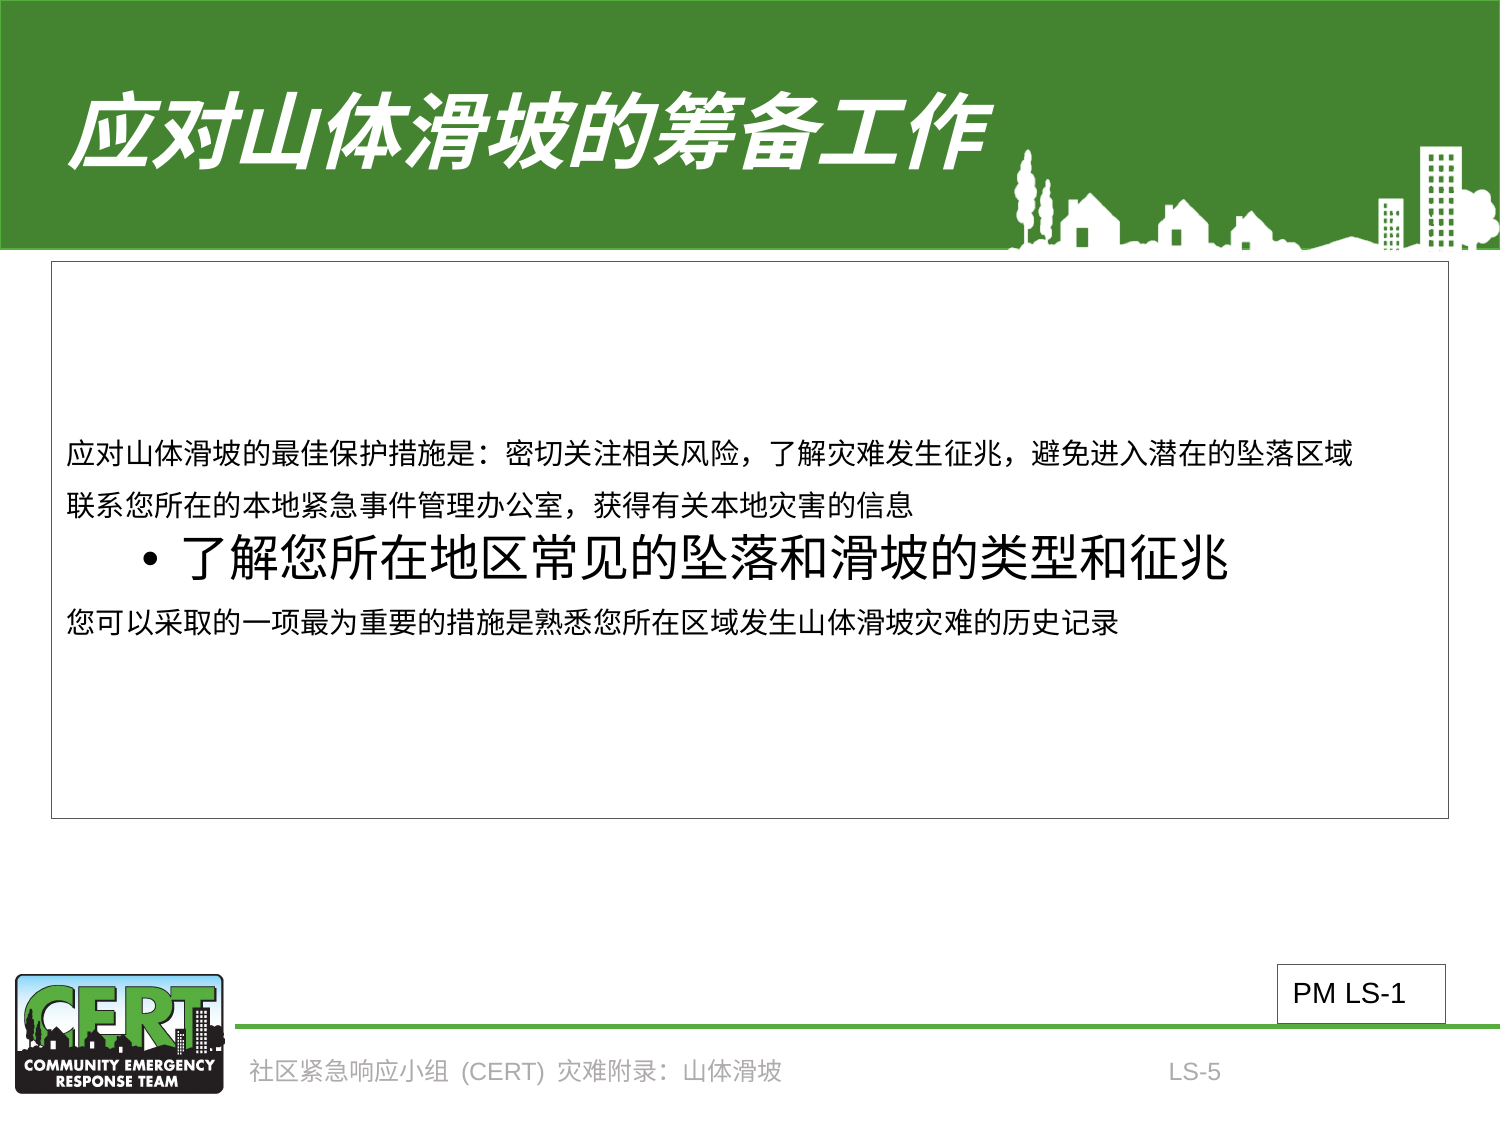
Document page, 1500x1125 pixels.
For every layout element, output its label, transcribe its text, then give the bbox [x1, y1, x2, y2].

list PM LS-1 [1277, 964, 1446, 1024]
picture [1006, 139, 1500, 252]
list 社区紧急响应小组 (CERT) 灾难附录：山体滑坡 [234, 1047, 1090, 1098]
title 应对山体滑坡的筹备工作 [51, 52, 1005, 220]
list 应对山体滑坡的最佳保护措施是：密切关注相关风险，了解灾难发生征兆，避免进入潜在的坠落区域 联系您所在的本地紧急事件管理办公室，获得有关本地灾害的信息 了解您所在地区常见的坠落和滑坡的类型和征兆 您可以采取的一项最为重要的措施是熟悉您所在区域发生山体滑坡灾难的历史记录 [51, 261, 1449, 819]
picture [14, 973, 225, 1094]
list LS-5 [1153, 1047, 1450, 1098]
